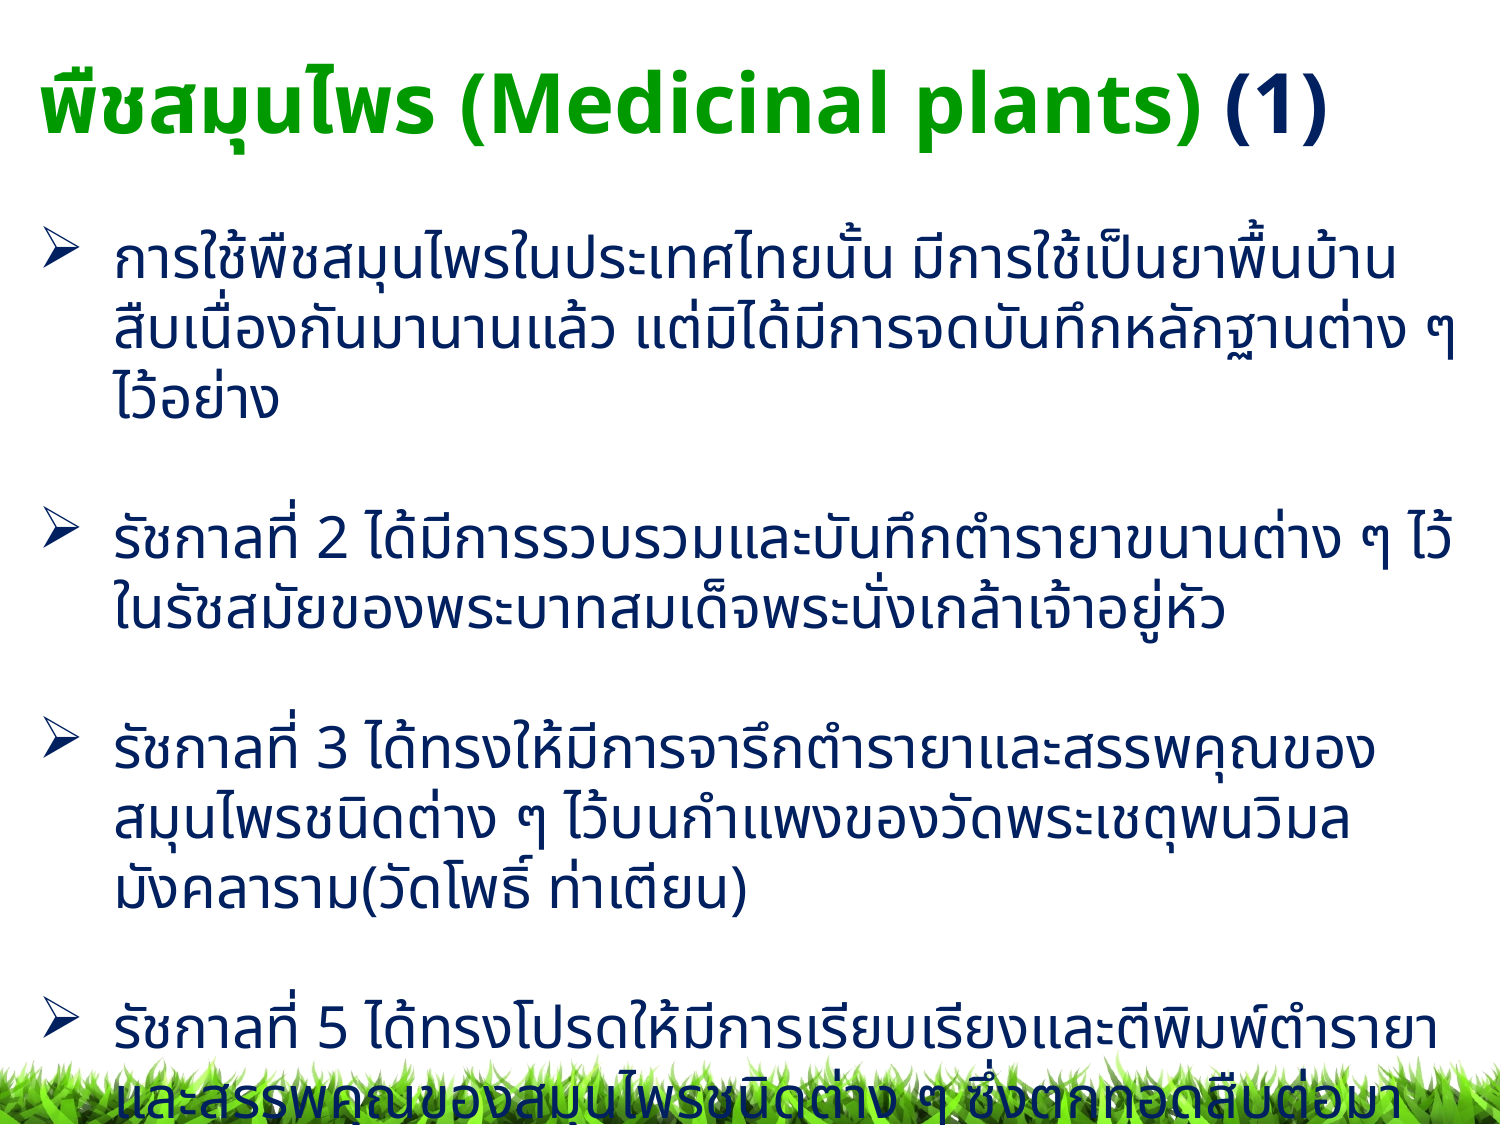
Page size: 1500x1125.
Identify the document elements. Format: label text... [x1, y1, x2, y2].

picture [0, 1043, 1500, 1124]
text_box พืชสมุนไพร (Medicinal plants) (1) การใช้พืชสมุนไพรในประเทศไทยนั้น มีการใช้เป็นยาพื้นบ้านสืบเนื่องกันมานานแล้ว แต่มิได้มีการจดบันทึกหลักฐานต่าง ๆ ไว้อย่าง รัชกาลที่ 2 ได้มีการรวบรวมและบันทึกตำรายาขนานต่าง ๆ ไว้ ในรัชสมัยของพระบาทสมเด็จพระนั่งเกล้าเจ้าอยู่หัว รัชกาลที่ 3 ได้ทรงให้มีการจารึกตำรายาและสรรพคุณของสมุนไพรชนิดต่าง ๆ ไว้บนกำแพงของวัดพระเชตุพนวิมลมังคลาราม(วัดโพธิ์ ท่าเตียน) รัชกาลที่ 5 ได้ทรงโปรดให้มีการเรียบเรียงและตีพิมพ์ตำรายา และสรรพคุณของสมุนไพรชนิดต่าง ๆ ซึ่งตกทอดสืบต่อมาจนถึงปัจจุบัน [23, 42, 1477, 1042]
